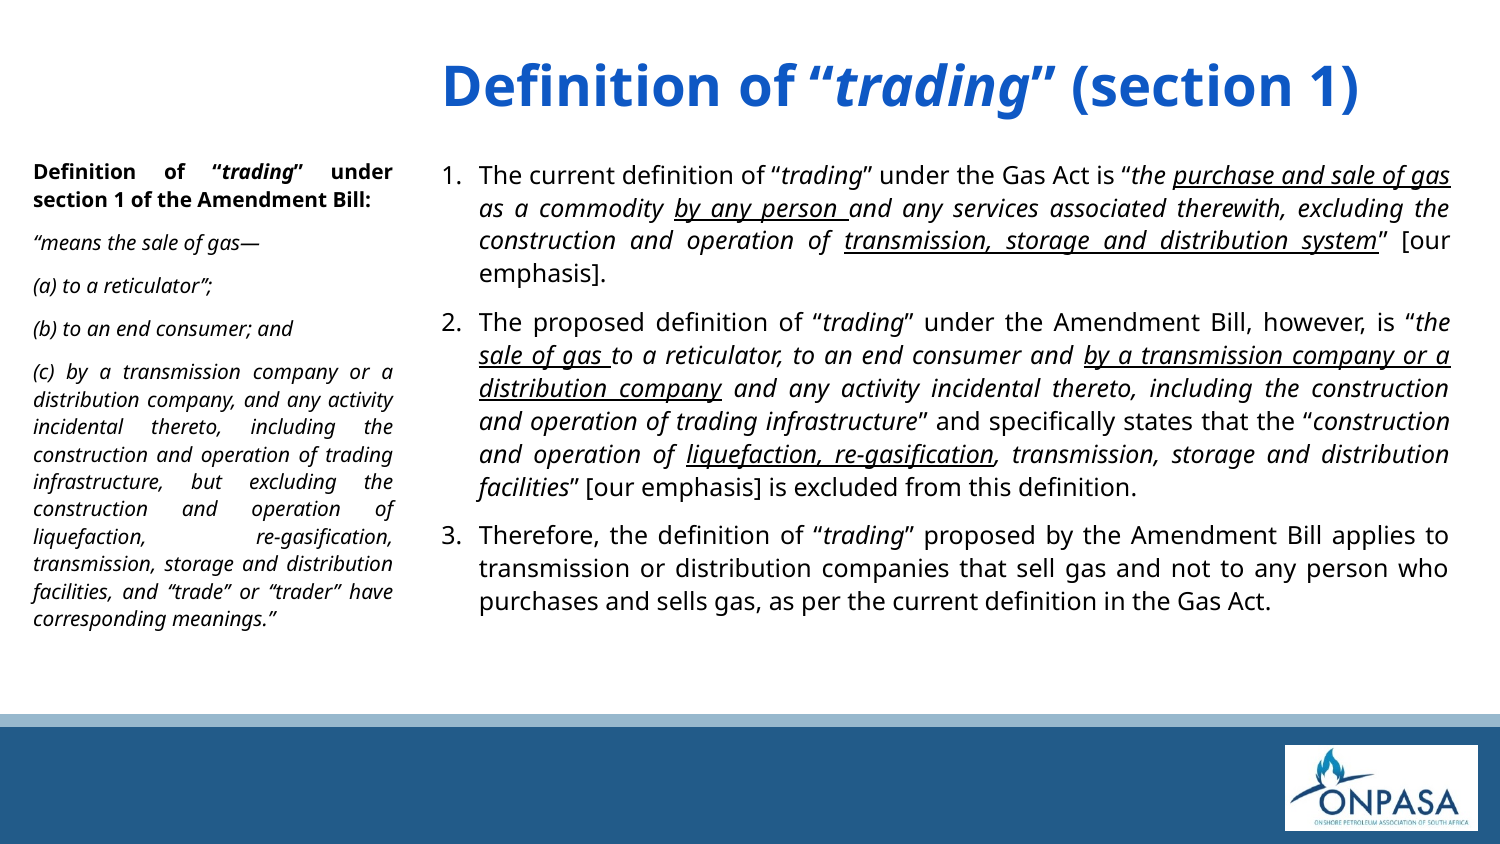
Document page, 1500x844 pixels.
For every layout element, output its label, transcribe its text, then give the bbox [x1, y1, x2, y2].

picture [1285, 745, 1478, 831]
list Definition of “trading” under section 1 of the Amendment Bill: “means the sale of gas— (a) to a reticulator’’; (b) to an end consumer; and (c) by a transmission company or a distribution company, and any activity incidental thereto, including the construction and operation of trading infrastructure, but excluding the construction and operation of liquefaction, re-gasification, transmission, storage and distribution facilities, and ‘‘trade’’ or ‘‘trader’’ have corresponding meanings.” [18, 148, 409, 695]
text_box The current definition of “trading” under the Gas Act is “the purchase and sale of gas as a commodity by any person and any services associated therewith, excluding the construction and operation of transmission, storage and distribution system” [our emphasis]. The proposed definition of “trading” under the Amendment Bill, however, is “the sale of gas to a reticulator, to an end consumer and by a transmission company or a distribution company and any activity incidental thereto, including the construction and operation of trading infrastructure” and specifically states that the “construction and operation of liquefaction, re-gasification, transmission, storage and distribution facilities” [our emphasis] is excluded from this definition. Therefore, the definition of “trading” proposed by the Amendment Bill applies to transmission or distribution companies that sell gas and not to any person who purchases and sells gas, as per the current definition in the Gas Act. [426, 148, 1466, 695]
title Definition of “trading” (section 1) [426, 26, 1500, 149]
